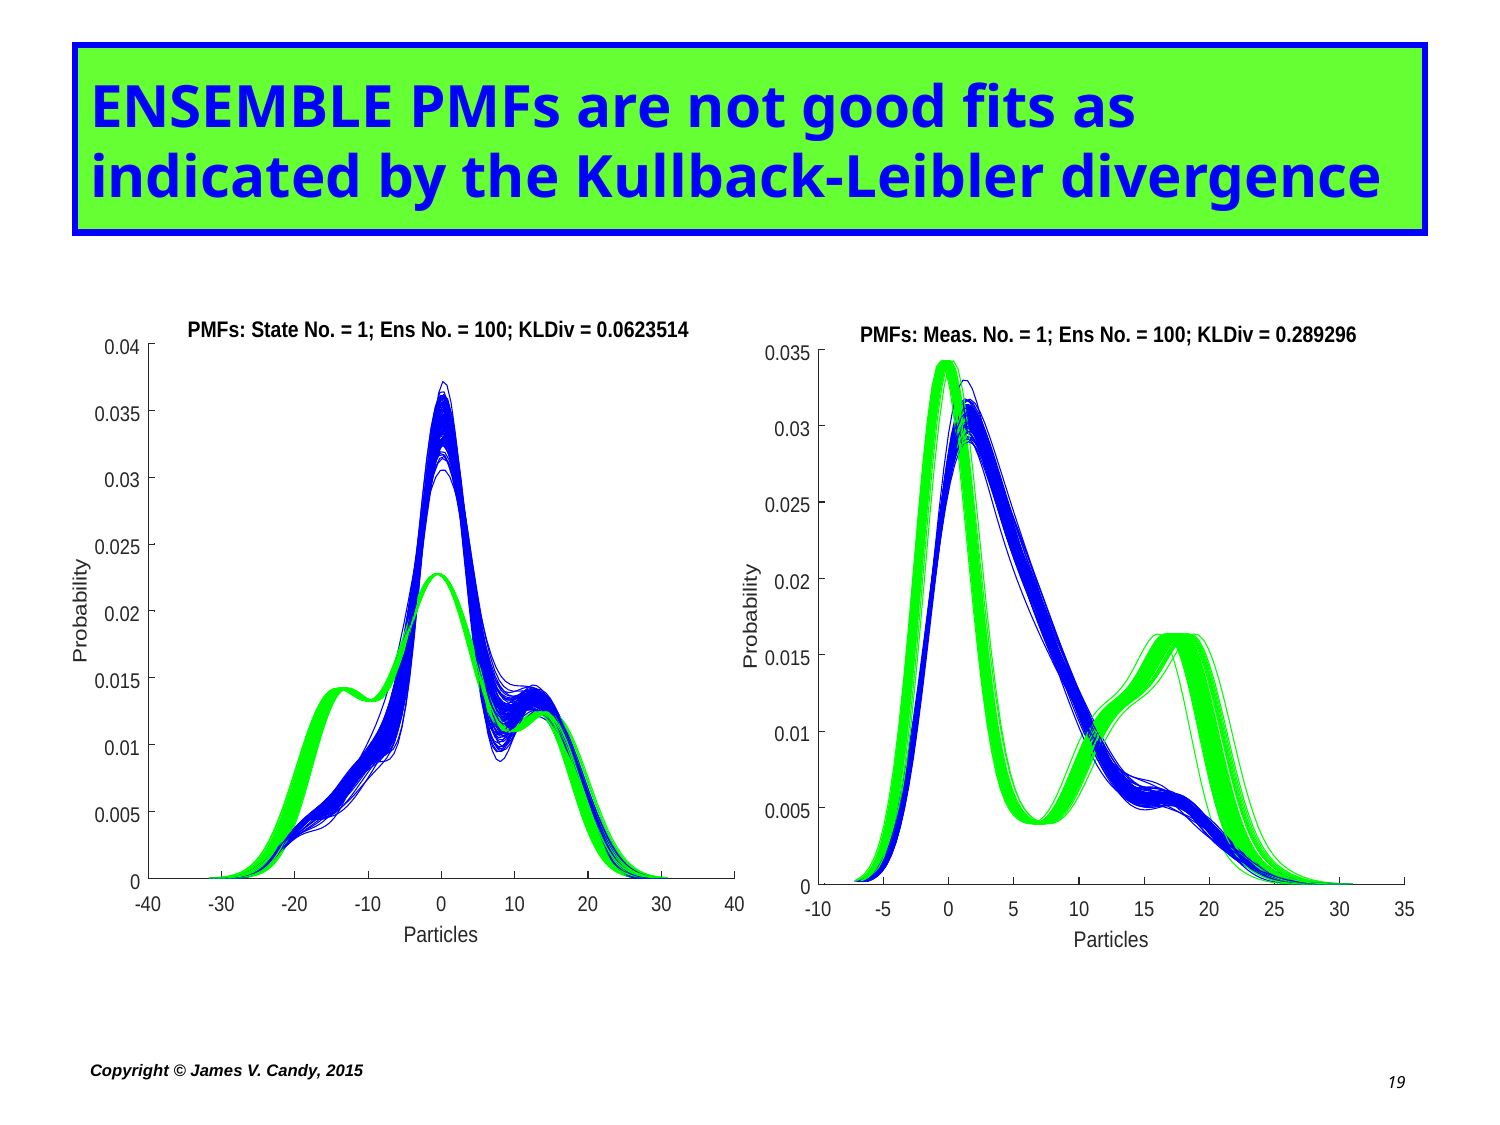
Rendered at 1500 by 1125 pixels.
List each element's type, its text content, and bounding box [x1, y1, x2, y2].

footer Copyright © James V. Candy, 2015 [74, 1012, 551, 1091]
title ENSEMBLE PMFs are not good fits as indicated by the Kullback-Leibler divergence [72, 42, 1428, 236]
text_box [49, 294, 1476, 956]
slide_number 19 [1074, 1024, 1426, 1103]
